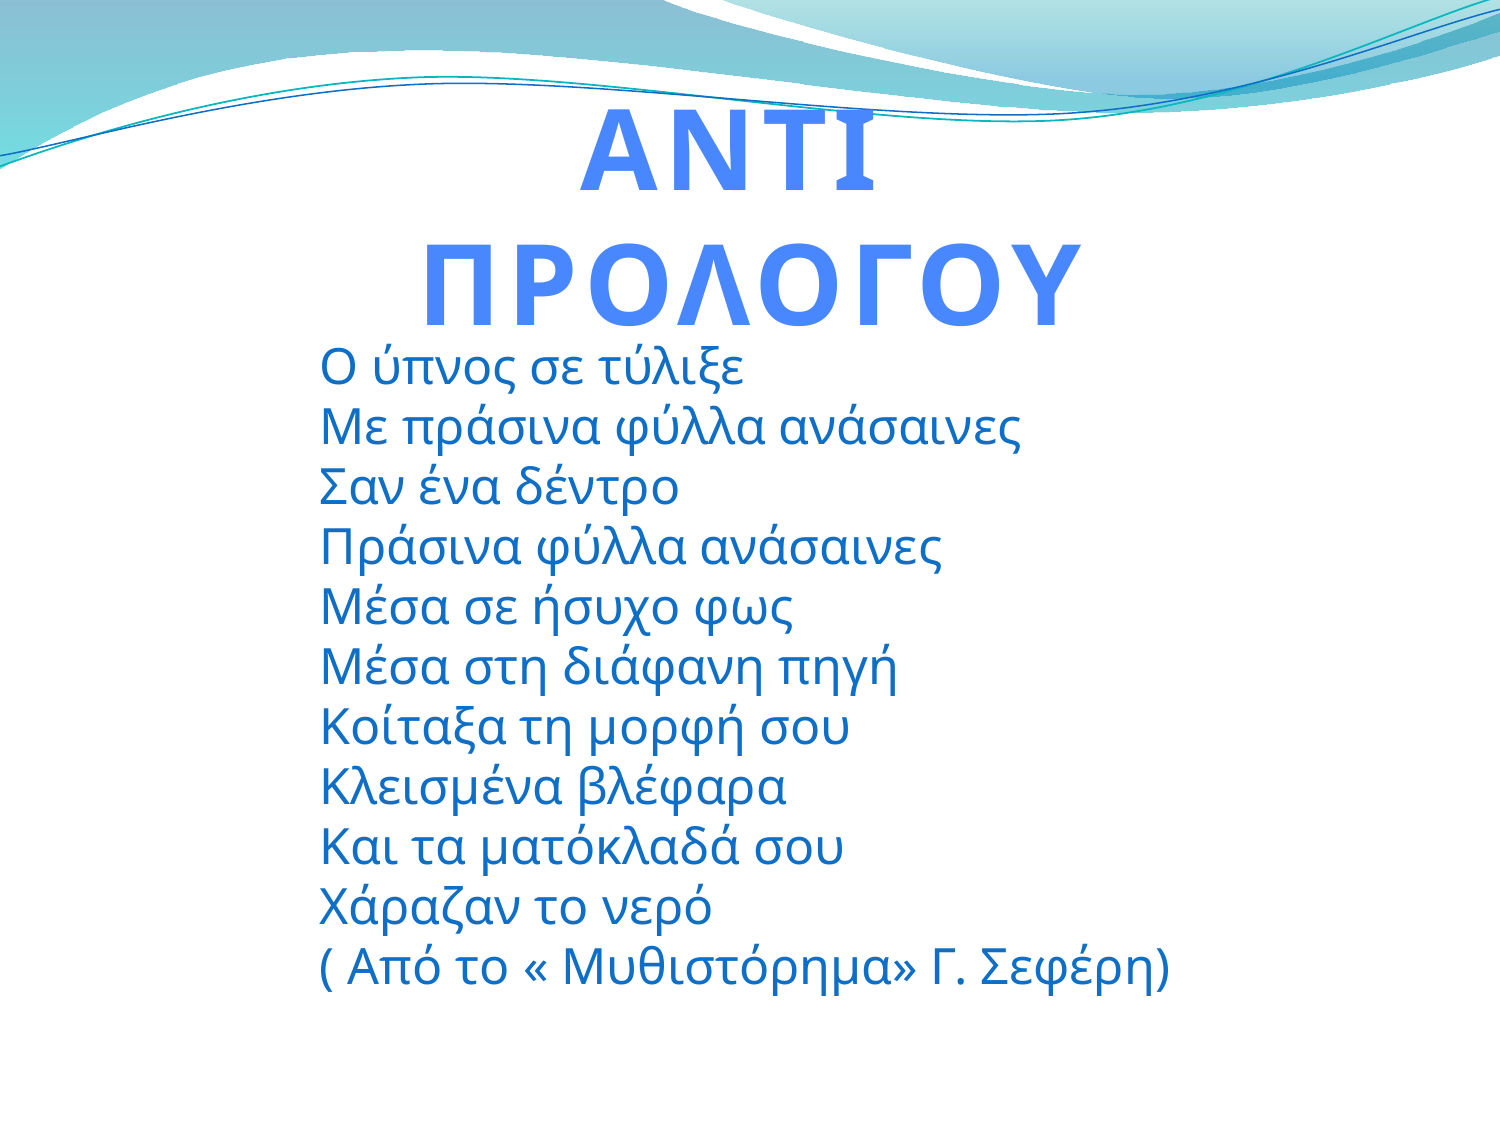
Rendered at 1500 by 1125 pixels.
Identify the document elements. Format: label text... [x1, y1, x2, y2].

text_box ΑΝΤΙ ΠΡΟΛΟΓΟΥ [281, 70, 1219, 356]
text_box Ο ύπνος σε τύλιξε Με πράσινα φύλλα ανάσαινες Σαν ένα δέντρο Πράσινα φύλλα ανάσαινες Μέσα σε ήσυχο φως Μέσα στη διάφανη πηγή Κοίταξα τη μορφή σου Κλεισμένα βλέφαρα Και τα ματόκλαδά σου Χάραζαν το νερό ( Από το « Μυθιστόρημα» Γ. Σεφέρη) [304, 26, 1376, 1062]
